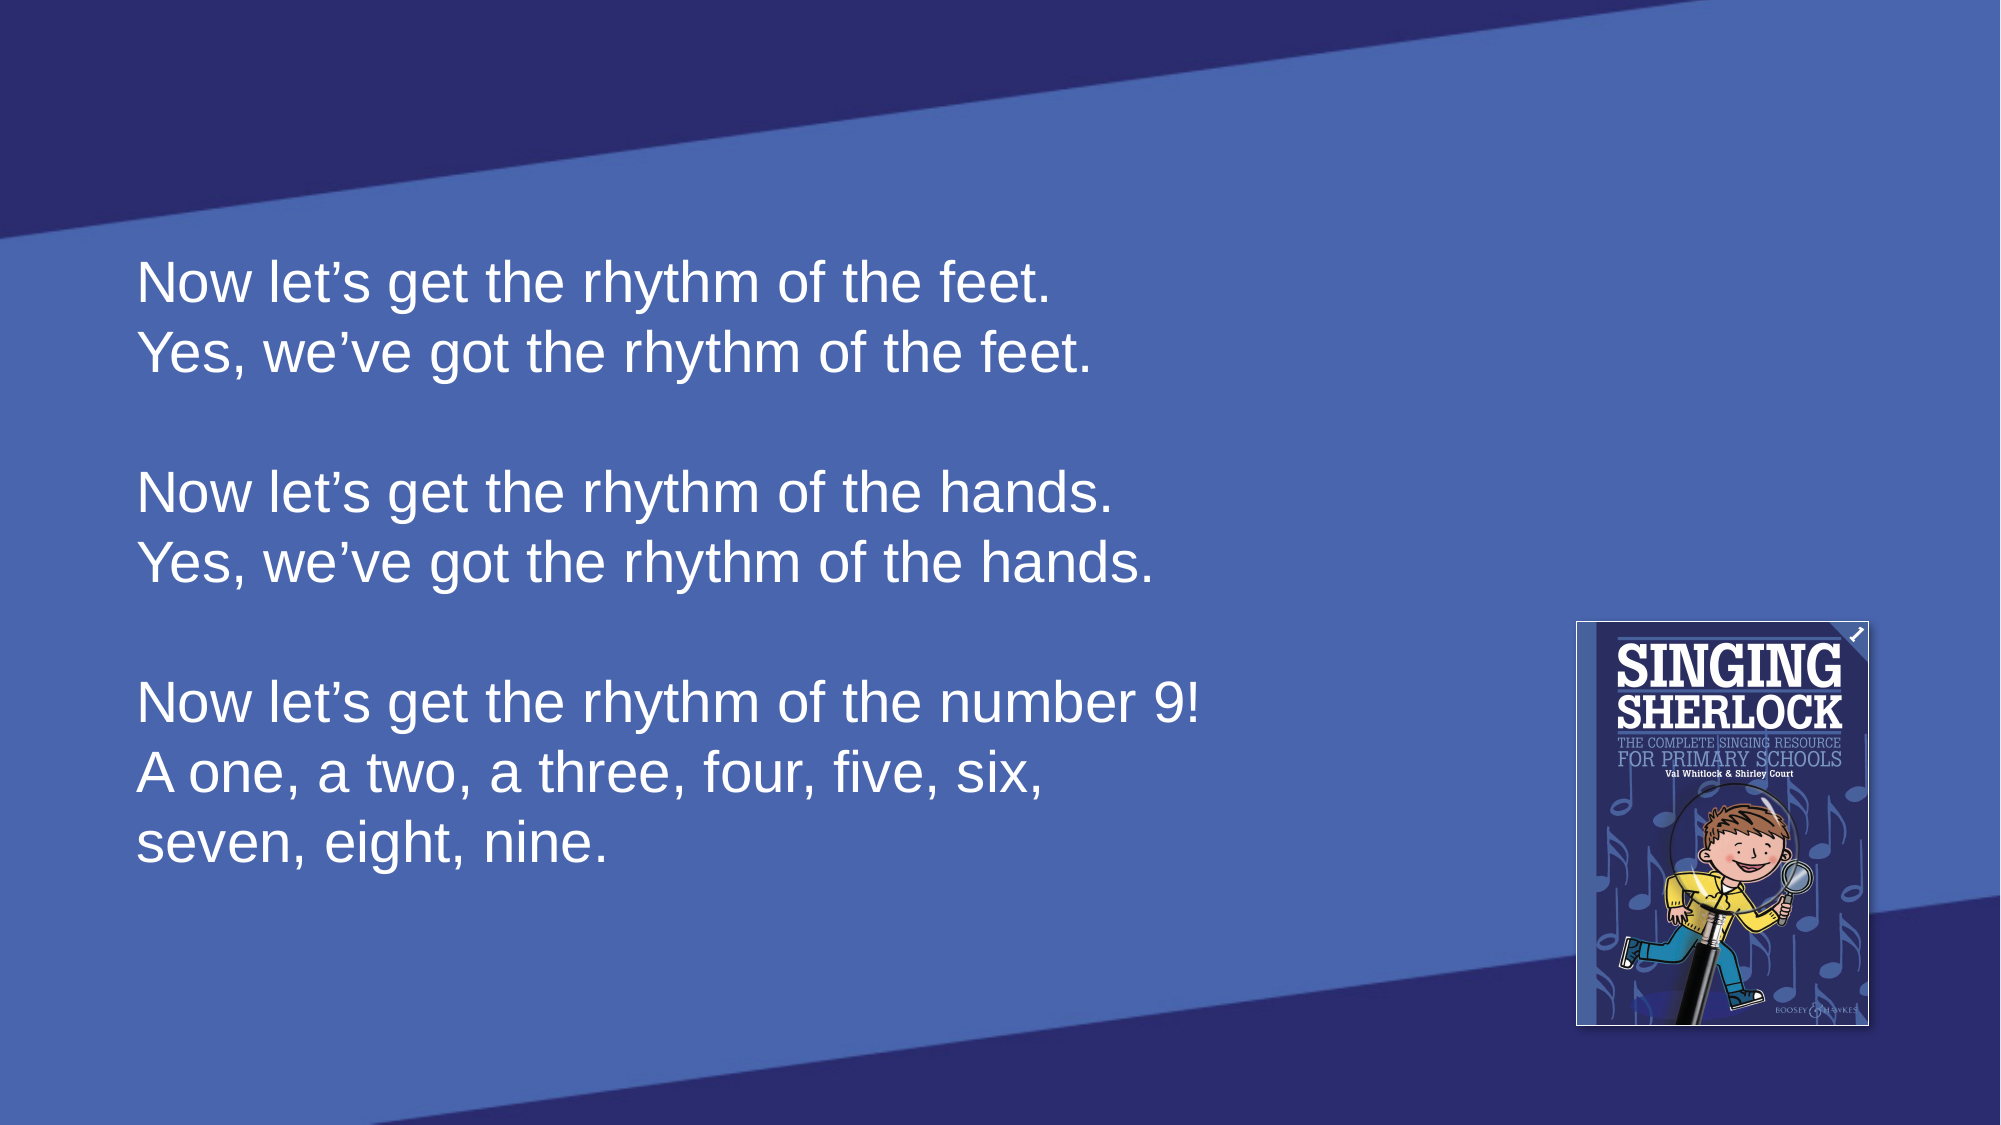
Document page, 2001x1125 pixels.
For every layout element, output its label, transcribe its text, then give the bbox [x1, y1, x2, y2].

text_box Now let’s get the rhythm of the feet. Yes, we’ve got the rhythm of the feet. Now let’s get the rhythm of the hands. Yes, we’ve got the rhythm of the hands. Now let’s get the rhythm of the number 9! A one, a two, a three, four, five, six, seven, eight, nine. [121, 236, 1544, 882]
picture [0, 0, 2001, 1125]
